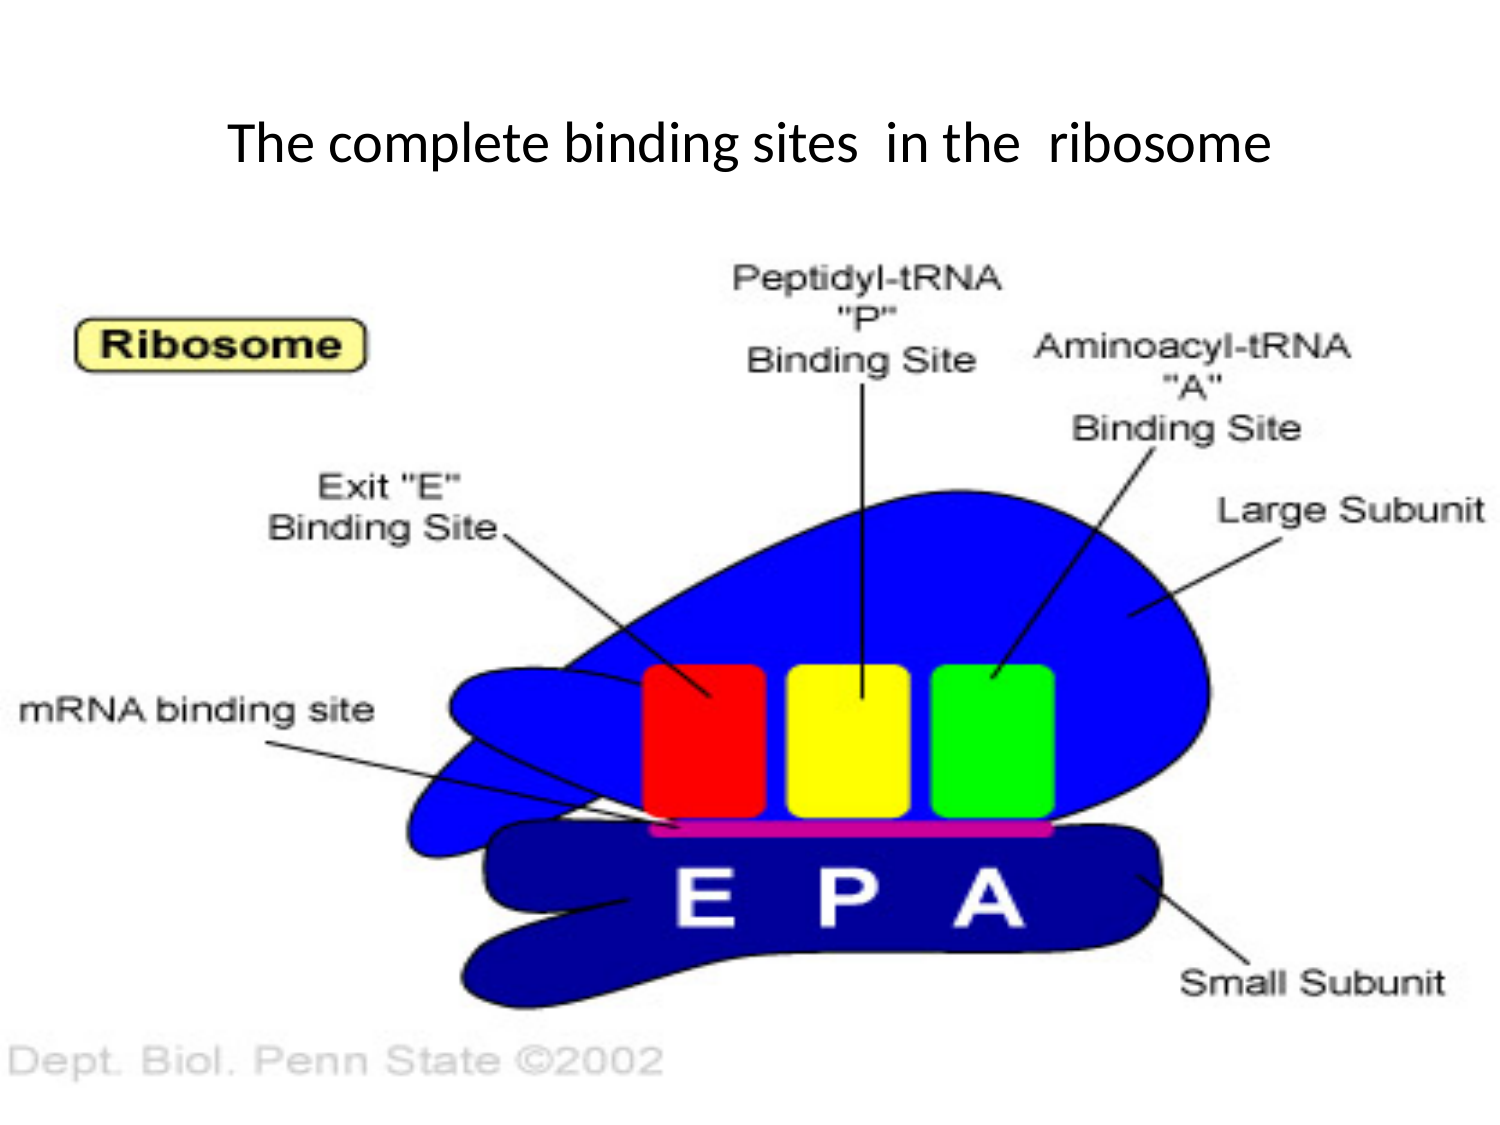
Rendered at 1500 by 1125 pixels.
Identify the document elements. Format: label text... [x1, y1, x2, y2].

title The complete binding sites in the ribosome [75, 45, 1425, 233]
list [0, 237, 1500, 1088]
